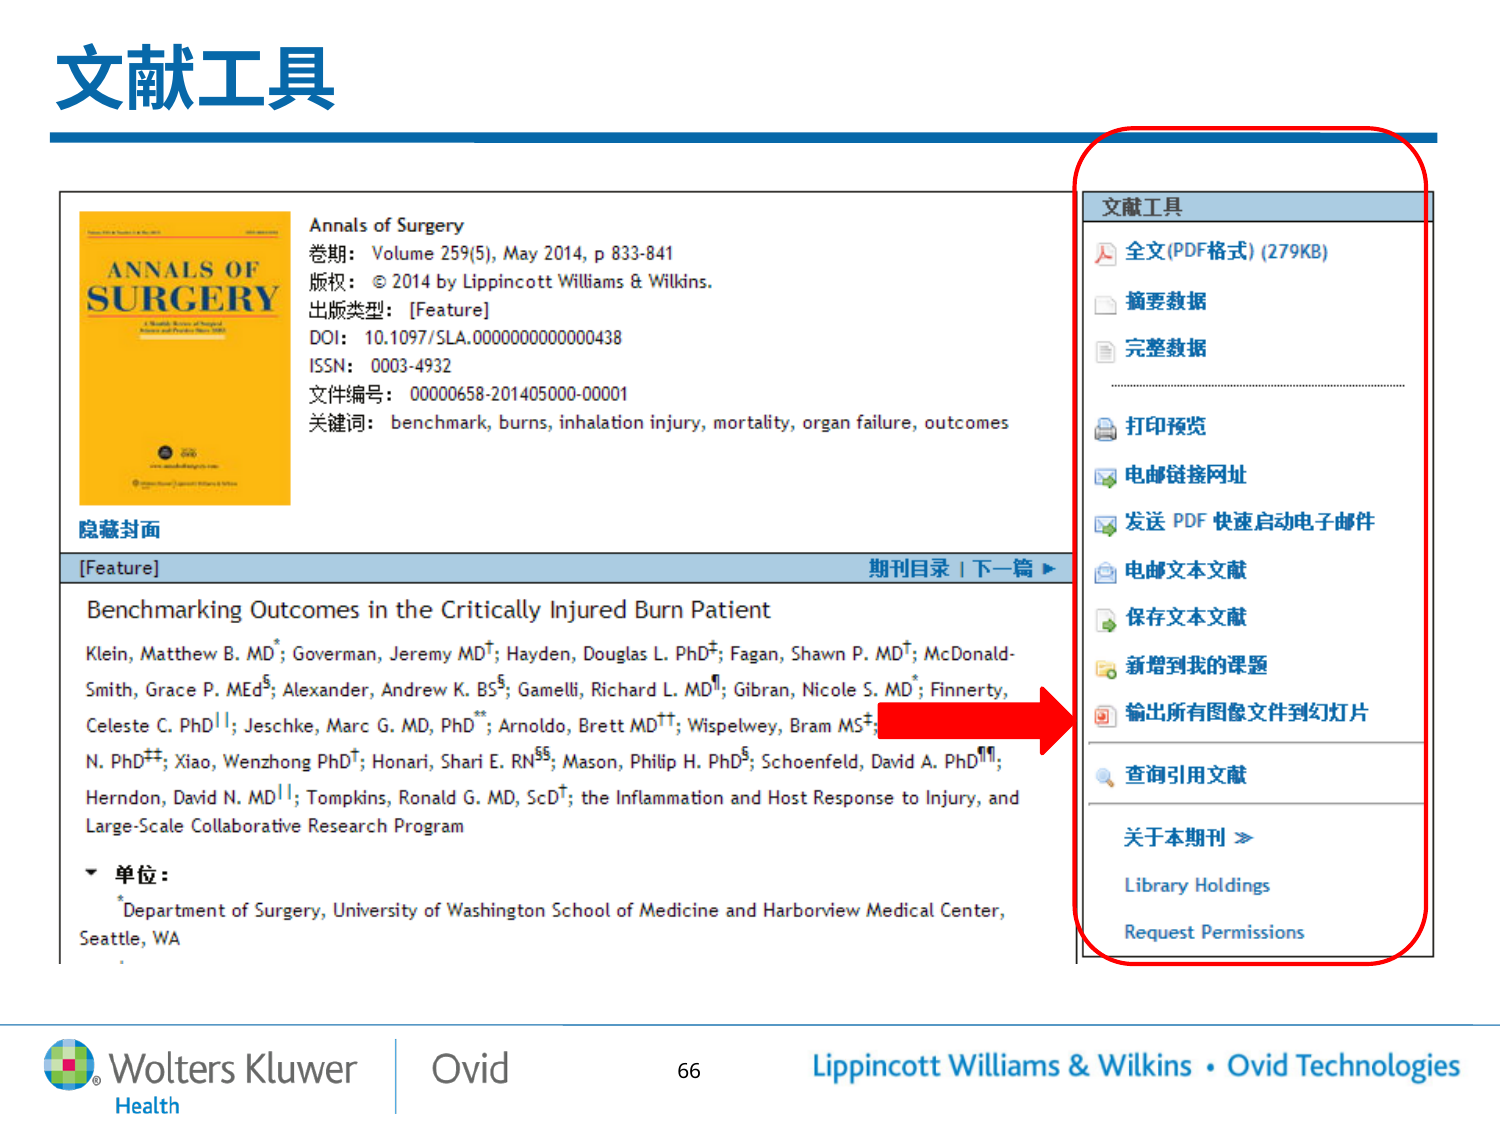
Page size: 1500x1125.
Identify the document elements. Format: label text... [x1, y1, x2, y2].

title 文献工具 [24, 0, 1444, 154]
text_box [1079, 126, 1422, 159]
picture [38, 1037, 513, 1114]
picture [800, 1049, 1496, 1092]
picture [50, 160, 1450, 965]
